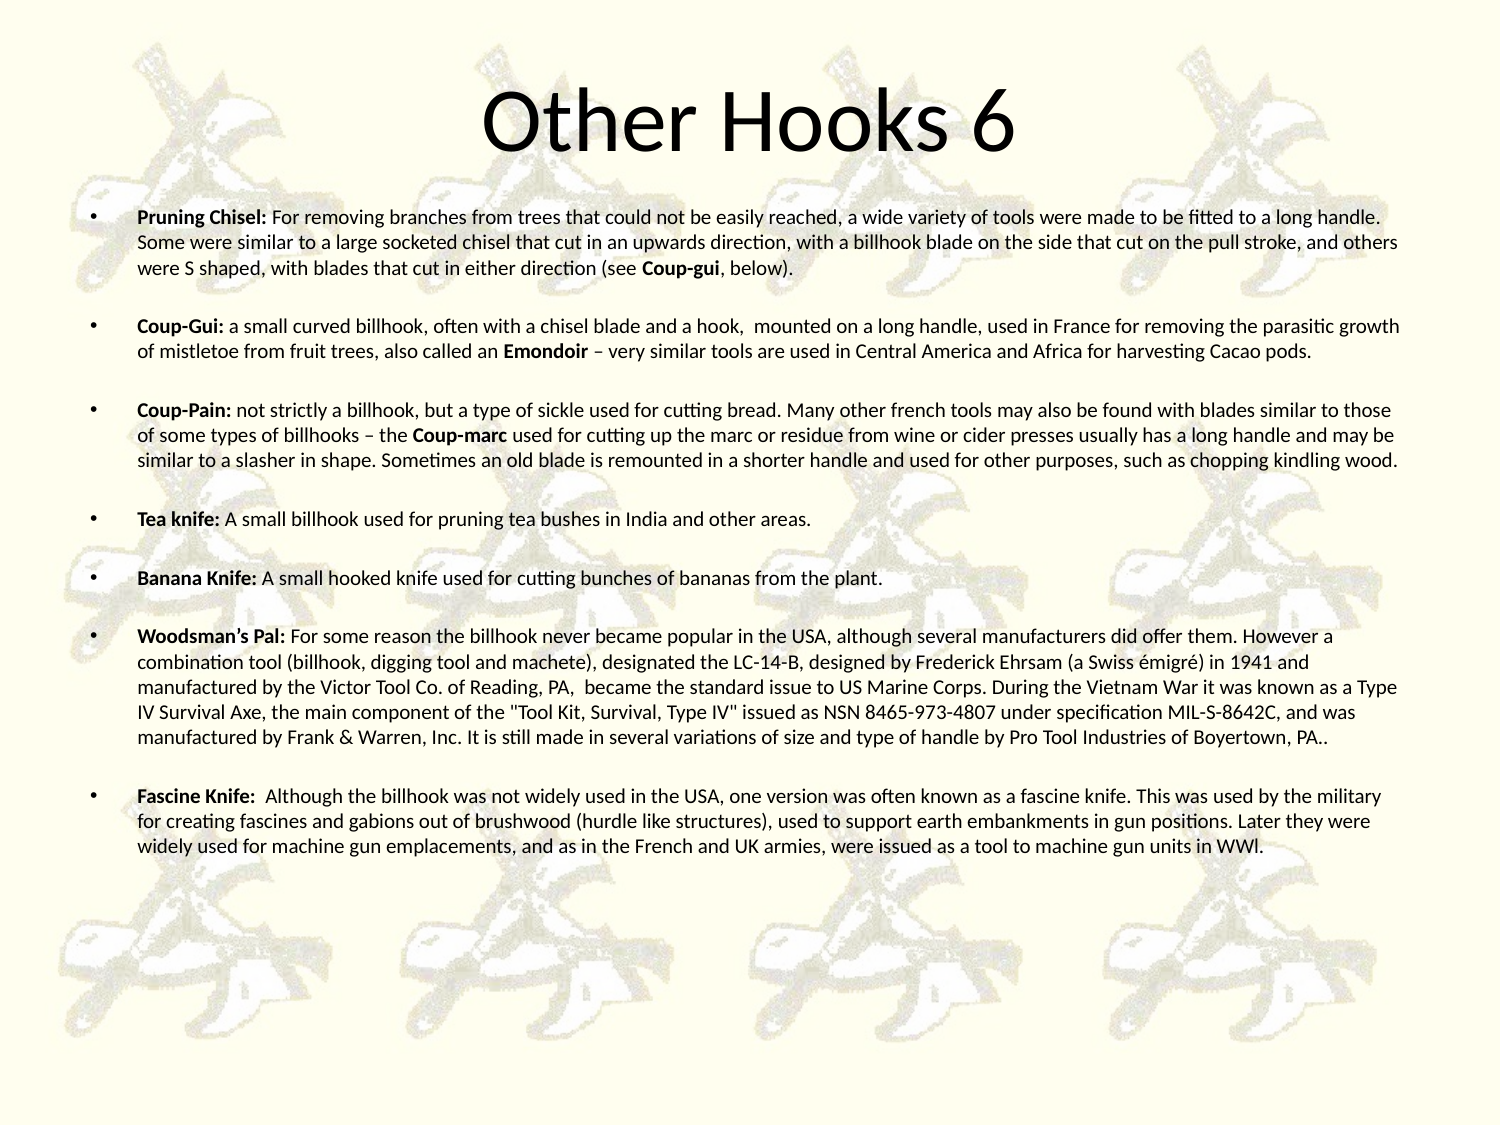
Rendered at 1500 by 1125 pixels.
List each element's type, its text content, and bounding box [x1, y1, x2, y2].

list Pruning Chisel: For removing branches from trees that could not be easily reached, a wide variety of tools were made to be fitted to a long handle. Some were similar to a large socketed chisel that cut in an upwards direction, with a billhook blade on the side that cut on the pull stroke, and others were S shaped, with blades that cut in either direction (see Coup-gui, below). Coup-Gui: a small curved billhook, often with a chisel blade and a hook, mounted on a long handle, used in France for removing the parasitic growth of mistletoe from fruit trees, also called an Emondoir – very similar tools are used in Central America and Africa for harvesting Cacao pods. Coup-Pain: not strictly a billhook, but a type of sickle used for cutting bread. Many other french tools may also be found with blades similar to those of some types of billhooks – the Coup-marc used for cutting up the marc or residue from wine or cider presses usually has a long handle and may be similar to a slasher in shape. Sometimes an old blade is remounted in a shorter handle and used for other purposes, such as chopping kindling wood. Tea knife: A small billhook used for pruning tea bushes in India and other areas. Banana Knife: A small hooked knife used for cutting bunches of bananas from the plant. Woodsman’s Pal: For some reason the billhook never became popular in the USA, although several manufacturers did offer them. However a combination tool (billhook, digging tool and machete), designated the LC-14-B, designed by Frederick Ehrsam (a Swiss émigré) in 1941 and manufactured by the Victor Tool Co. of Reading, PA, became the standard issue to US Marine Corps. During the Vietnam War it was known as a Type IV Survival Axe, the main component of the "Tool Kit, Survival, Type IV" issued as NSN 8465-973-4807 under specification MIL-S-8642C, and was manufactured by Frank & Warren, Inc. It is still made in several variations of size and type of handle by Pro Tool Industries of Boyertown, PA.. Fascine Knife: Although the billhook was not widely used in the USA, one version was often known as a fascine knife. This was used by the military for creating fascines and gabions out of brushwood (hurdle like structures), used to support earth embankments in gun positions. Later they were widely used for machine gun emplacements, and as in the French and UK armies, were issued as a tool to machine gun units in WWl. [75, 196, 1425, 1005]
title Other Hooks 6 [75, 45, 1425, 185]
